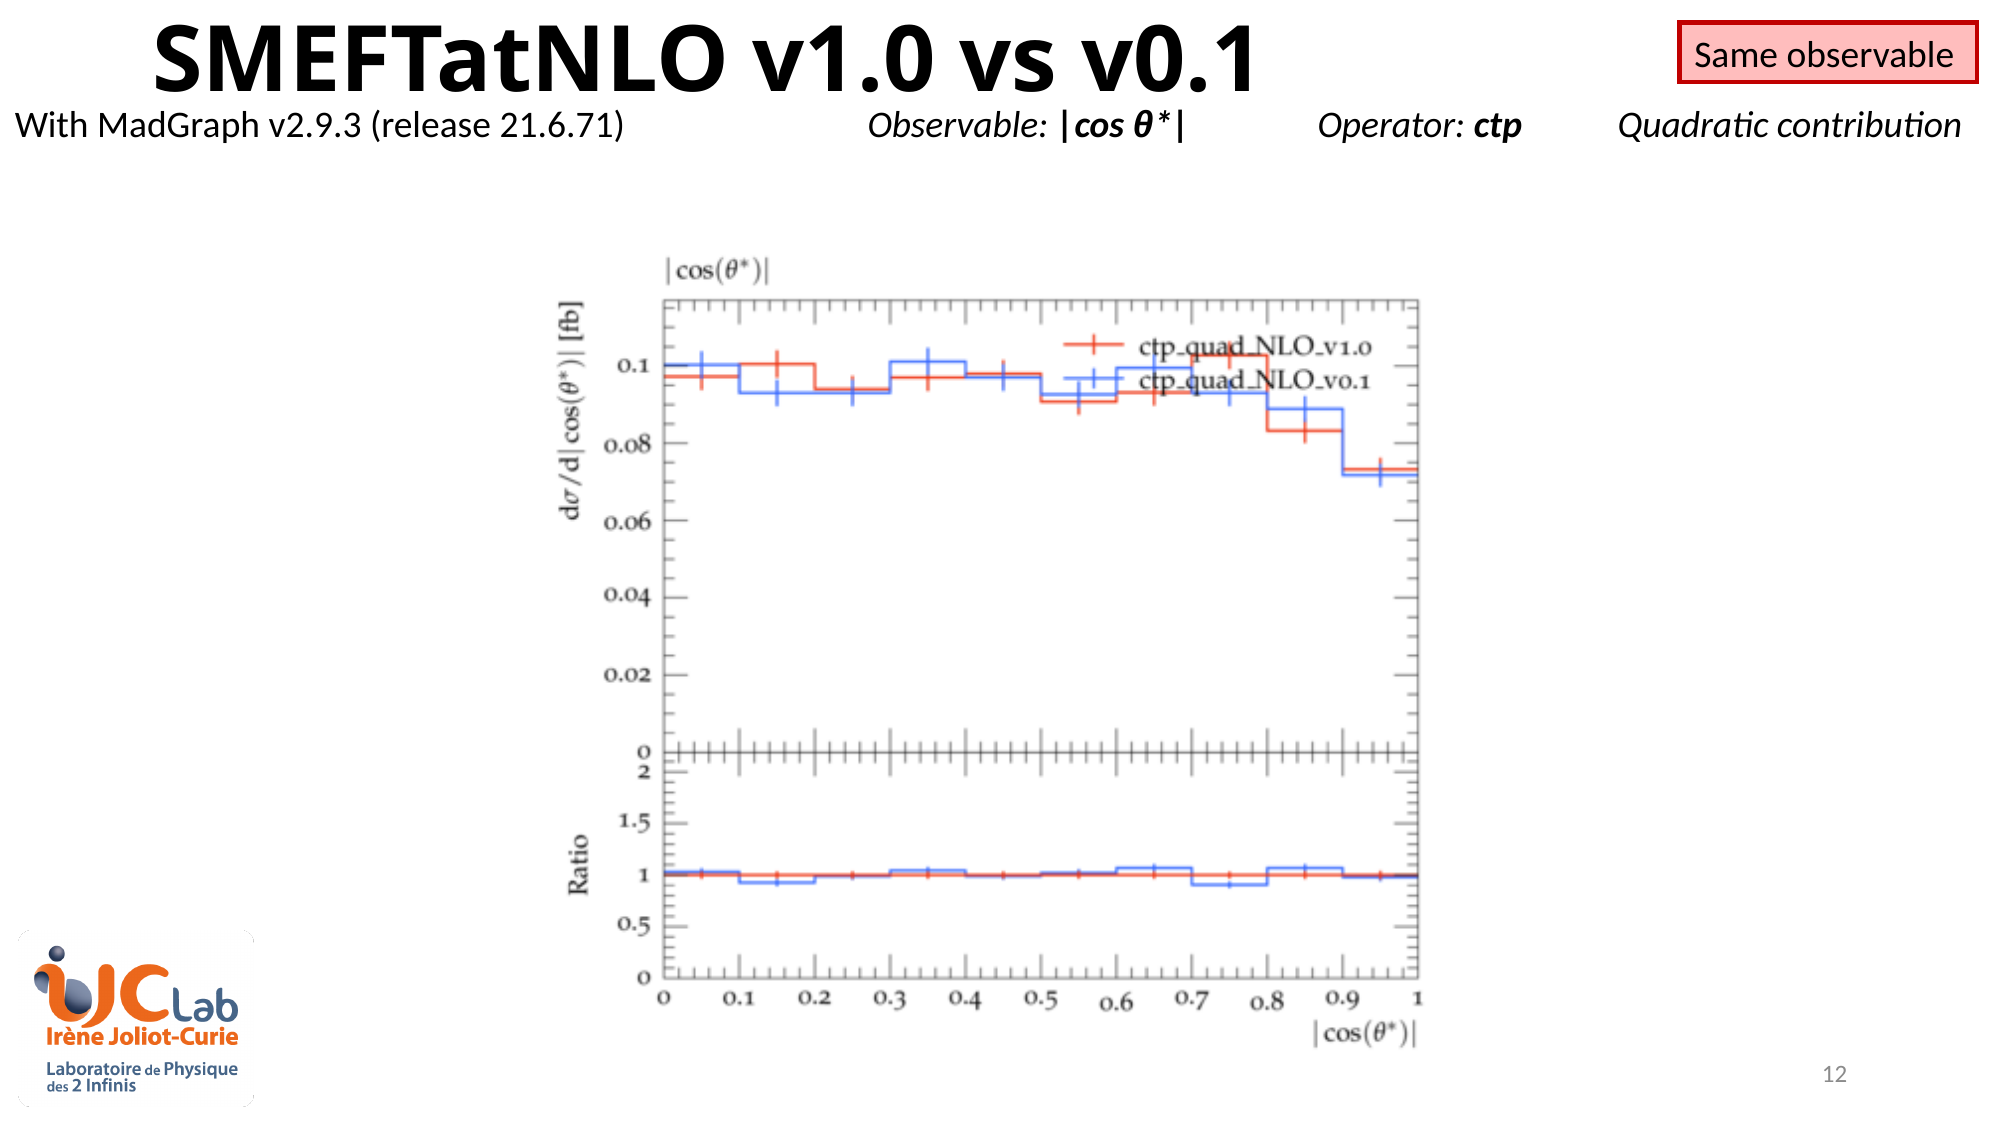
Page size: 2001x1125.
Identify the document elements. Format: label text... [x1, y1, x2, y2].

text_box Same observable [1679, 22, 1978, 83]
text_box Observable: |cos θ*| Operator: ctp Quadratic contribution [847, 92, 1978, 153]
picture [553, 245, 1447, 1054]
slide_number 12 [1412, 1042, 1863, 1103]
title SMEFTatNLO v1.0 vs v0.1 [137, 0, 1863, 92]
picture [18, 930, 254, 1107]
text_box With MadGraph v2.9.3 (release 21.6.71) [0, 92, 847, 153]
